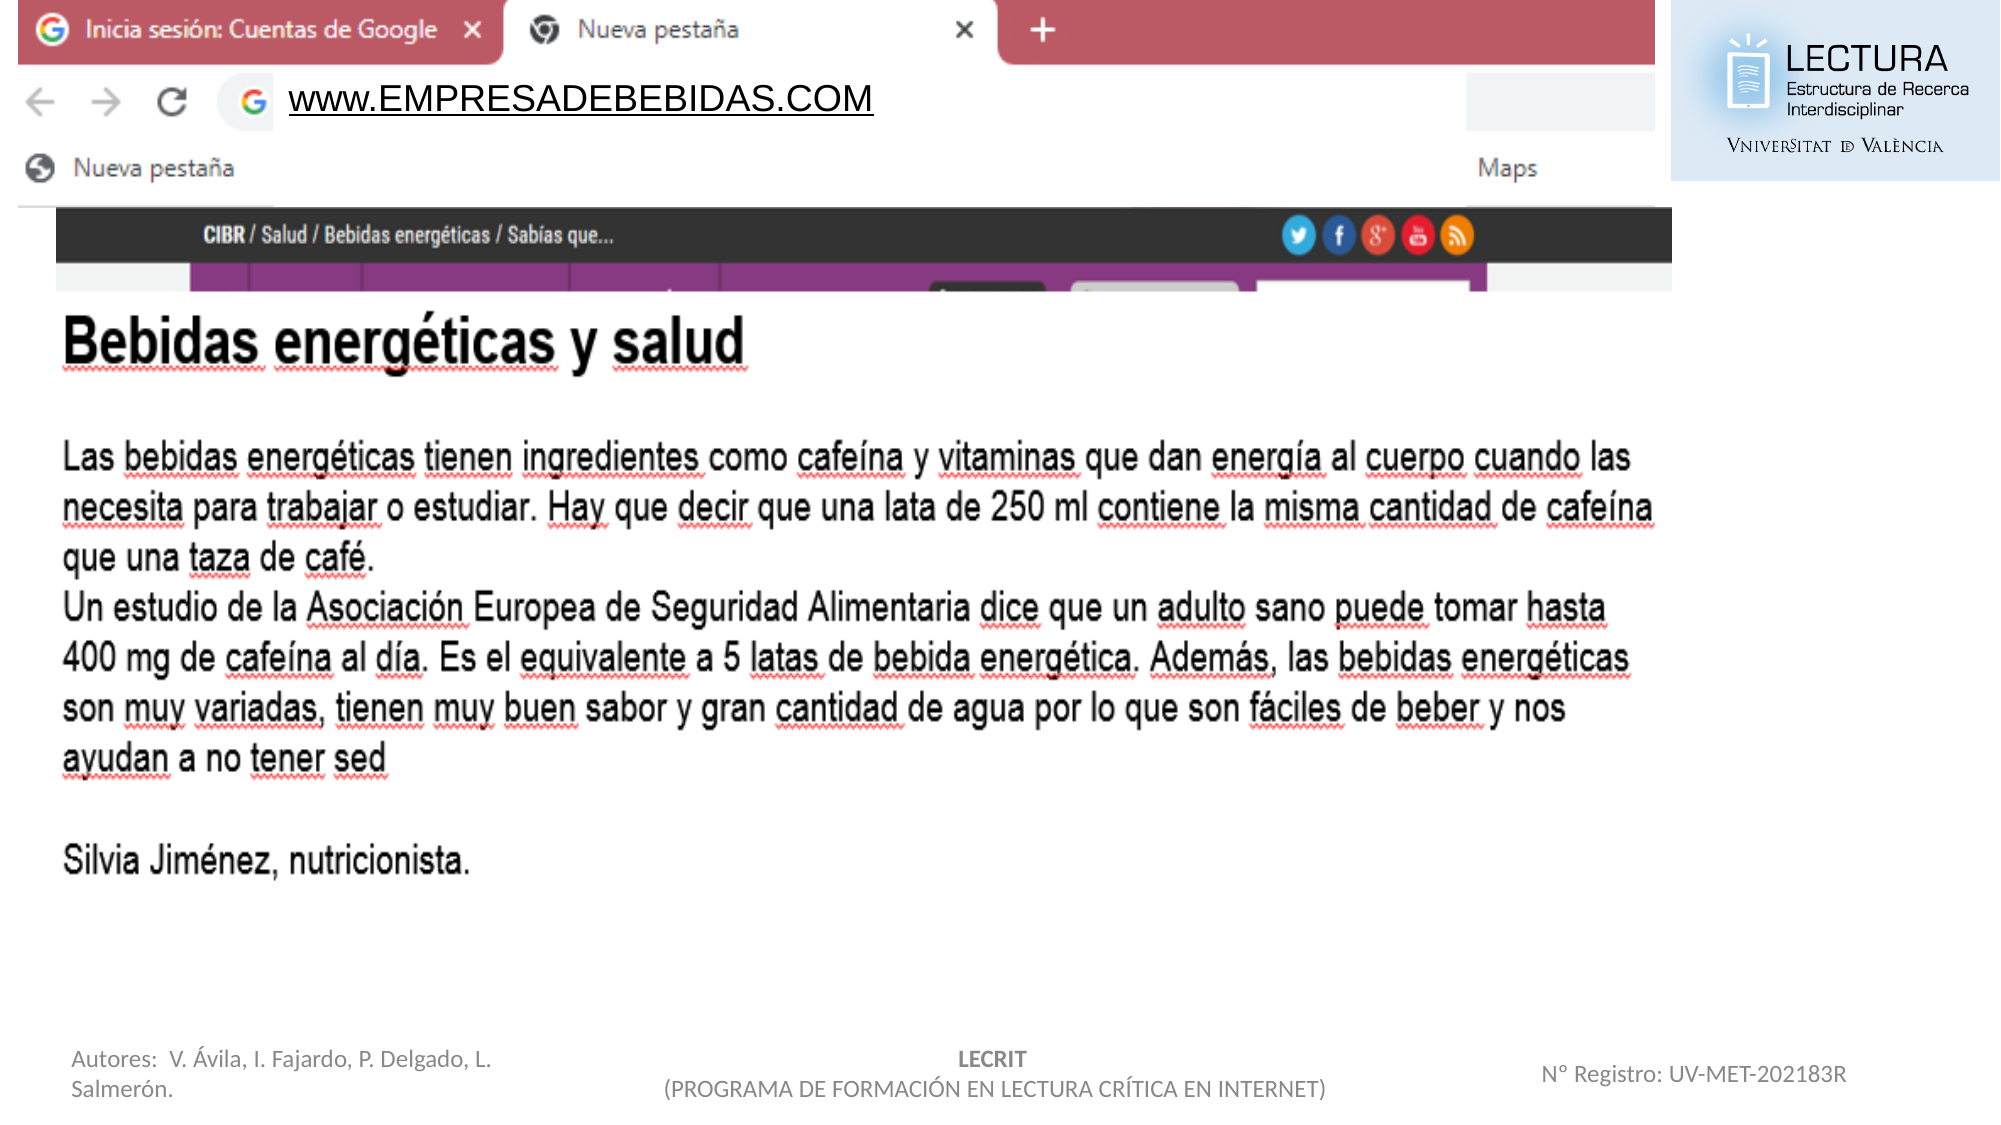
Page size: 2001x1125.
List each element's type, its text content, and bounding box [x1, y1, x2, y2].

slide_number Nº Registro: UV-MET-202183R [1412, 1042, 1863, 1103]
footer LECRIT (PROGRAMA DE FORMACIÓN EN LECTURA CRÍTICA EN INTERNET) [592, 1027, 1393, 1118]
slide_number Autores: V. Ávila, I. Fajardo, P. Delgado, L. Salmerón. [56, 1042, 573, 1103]
picture [1670, 0, 2000, 182]
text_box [55, 66, 1672, 893]
picture [18, 0, 1655, 208]
